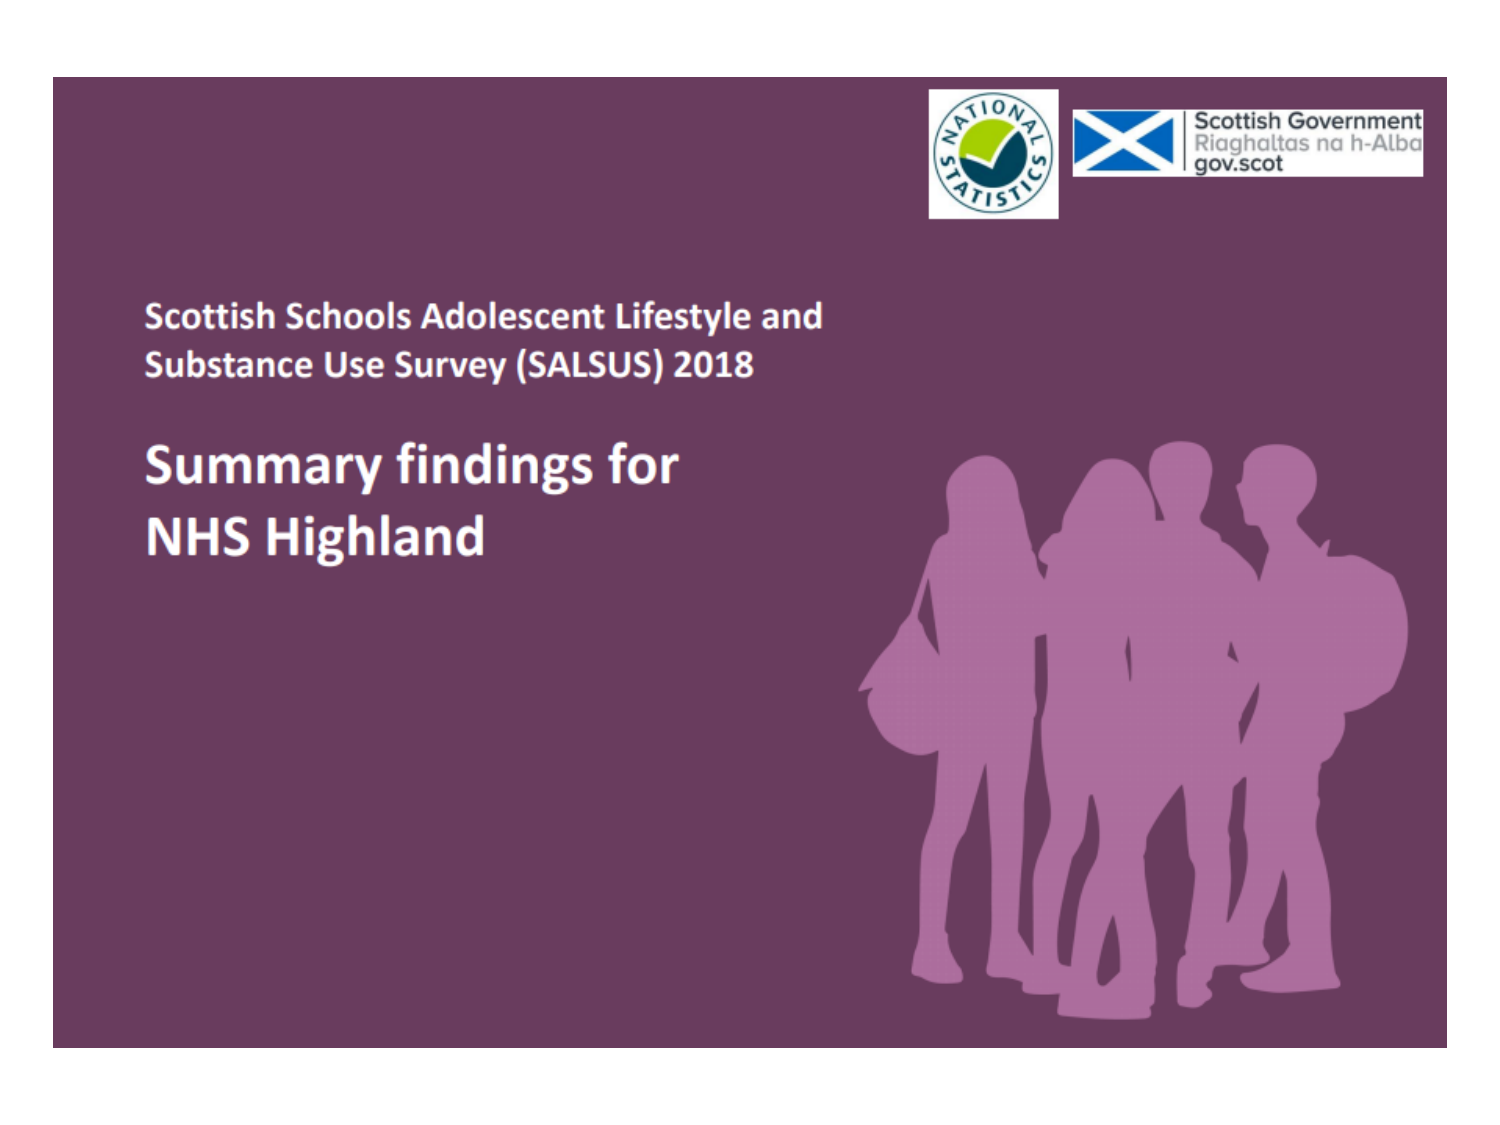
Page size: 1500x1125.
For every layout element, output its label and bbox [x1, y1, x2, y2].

picture [53, 77, 1447, 1048]
